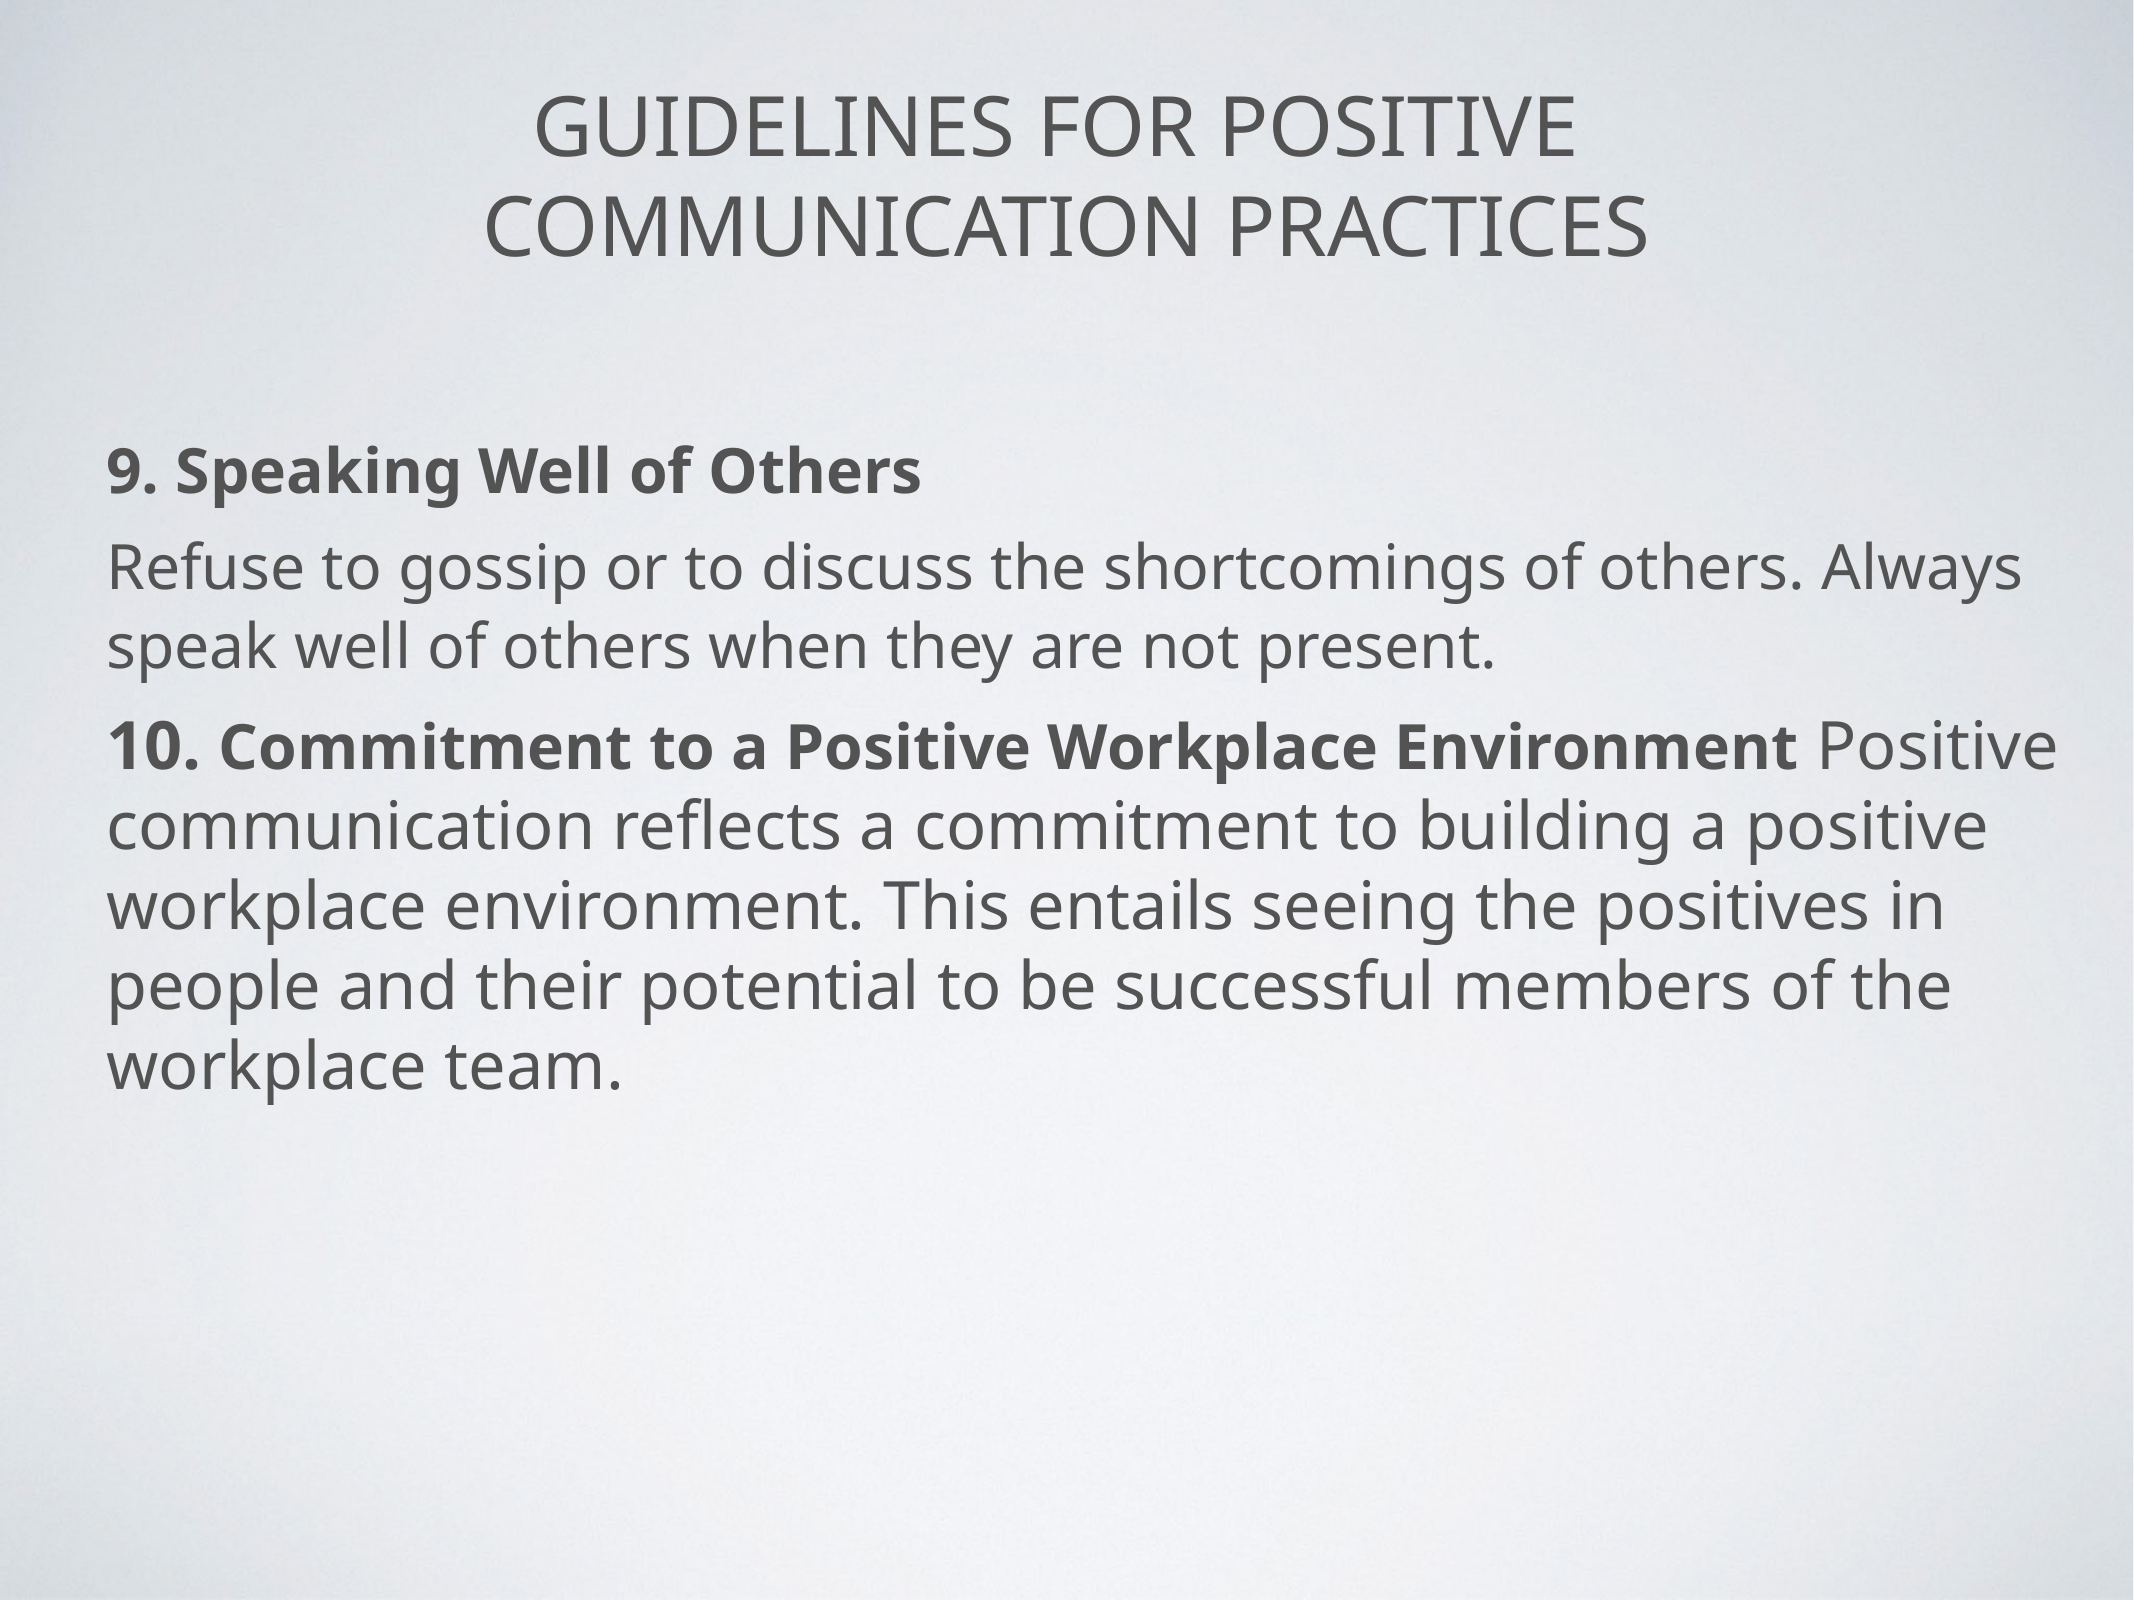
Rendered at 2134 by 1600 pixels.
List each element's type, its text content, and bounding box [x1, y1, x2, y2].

list 9. Speaking Well of Others Refuse to gossip or to discuss the shortcomings of others. Always speak well of others when they are not present. 10. Commitment to a Positive Workplace Environment Positive communication reflects a commitment to building a positive workplace environment. This entails seeing the positives in people and their potential to be successful members of the workplace team. [97, 422, 2076, 1073]
picture [0, 0, 2134, 1600]
title Guidelines for Positive Communication practices [57, 59, 2076, 286]
